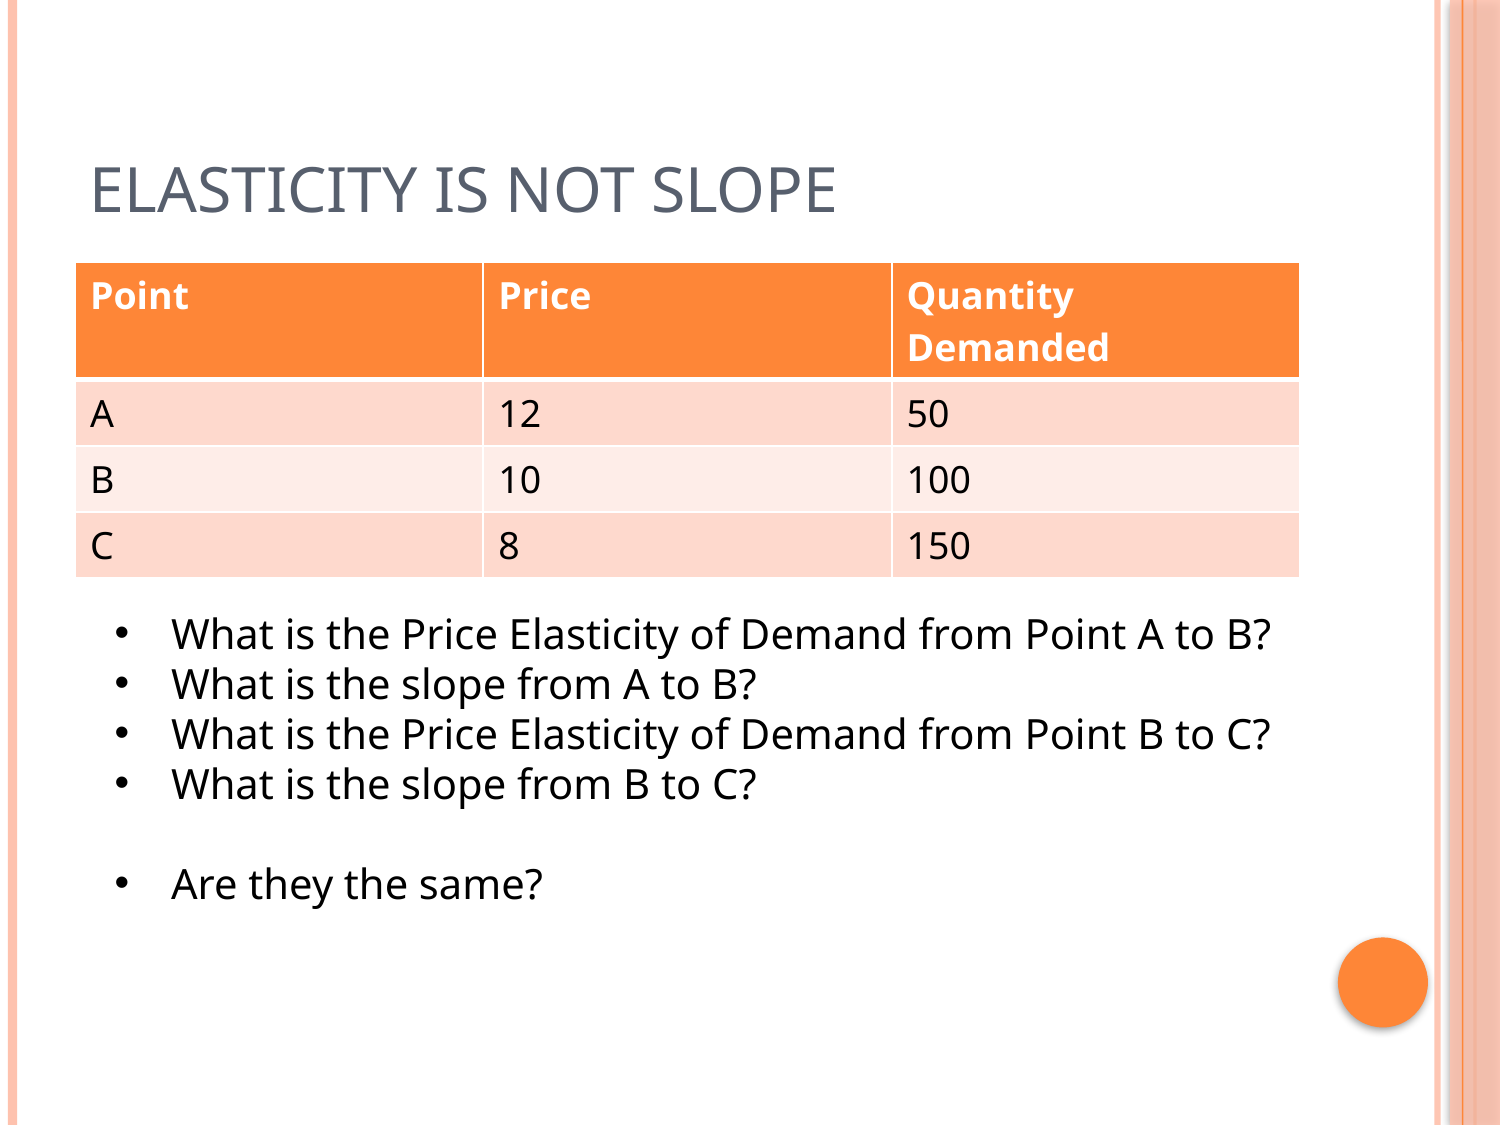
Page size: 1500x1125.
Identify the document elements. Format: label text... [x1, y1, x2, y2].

table_cell 100 [893, 447, 1299, 511]
table_header Point [76, 263, 482, 377]
table_cell C [76, 513, 482, 577]
table_cell 12 [484, 382, 891, 445]
table_cell 150 [893, 513, 1299, 577]
text_box What is the Price Elasticity of Demand from Point A to B? What is the slope from A to B? What is the Price Elasticity of Demand from Point B to C? What is the slope from B to C? Are they the same? [99, 600, 1288, 965]
table_header Quantity Demanded [893, 263, 1299, 377]
table_cell 50 [893, 382, 1299, 445]
table_cell A [76, 382, 482, 445]
title Elasticity is NOT Slope [75, 45, 1300, 233]
table_header Price [484, 263, 891, 377]
table_cell B [76, 447, 482, 511]
table_cell 8 [484, 513, 891, 577]
table_cell 10 [484, 447, 891, 511]
